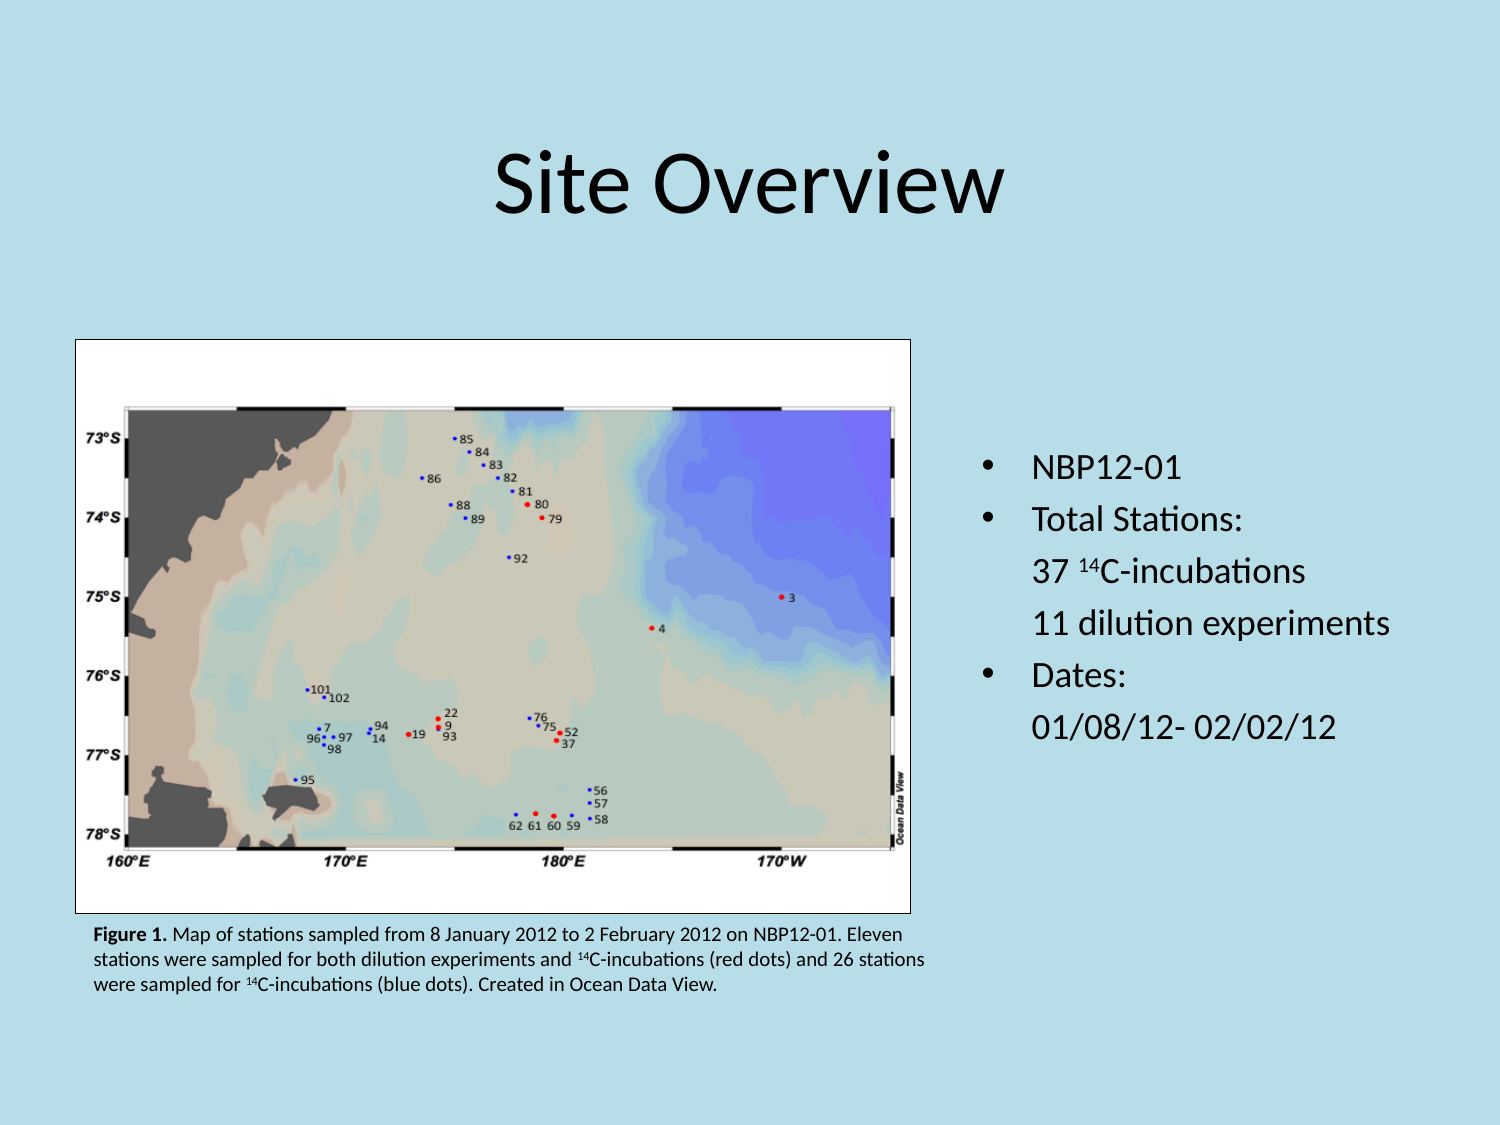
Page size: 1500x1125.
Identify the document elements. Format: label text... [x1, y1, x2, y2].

text_box Figure 1. Map of stations sampled from 8 January 2012 to 2 February 2012 on NBP12-01. Eleven stations were sampled for both dilution experiments and 14C-incubations (red dots) and 26 stations were sampled for 14C-incubations (blue dots). Created in Ocean Data View. [78, 913, 945, 1028]
picture [74, 339, 911, 914]
text_box NBP12-01 Total Stations: 37 14C-incubations 11 dilution experiments Dates: 01/08/12- 02/02/12 [966, 435, 1500, 843]
title Site Overview [75, 83, 1425, 271]
